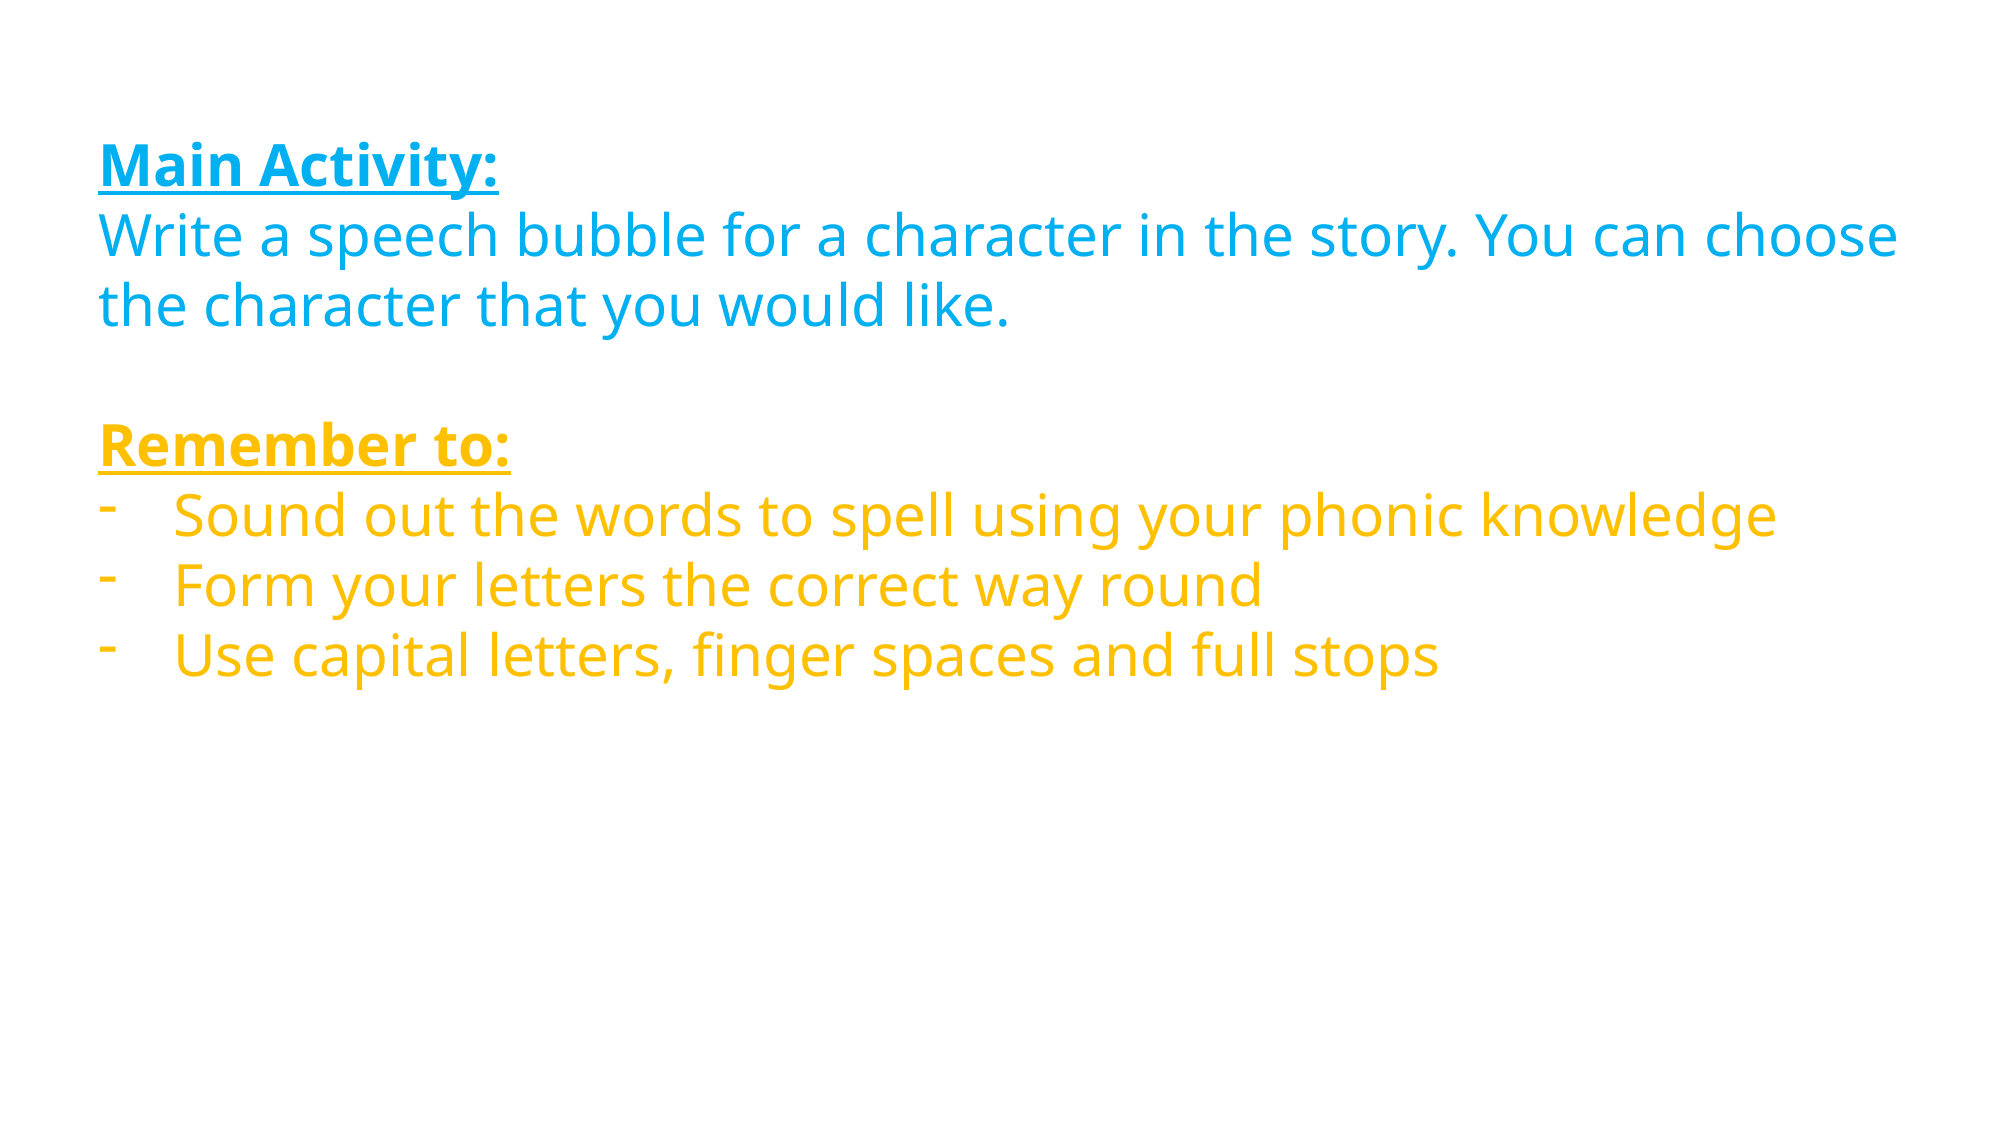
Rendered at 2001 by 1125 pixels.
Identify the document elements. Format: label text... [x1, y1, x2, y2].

text_box Main Activity: Write a speech bubble for a character in the story. You can choose the character that you would like. Remember to: Sound out the words to spell using your phonic knowledge Form your letters the correct way round Use capital letters, finger spaces and full stops [83, 120, 1937, 766]
